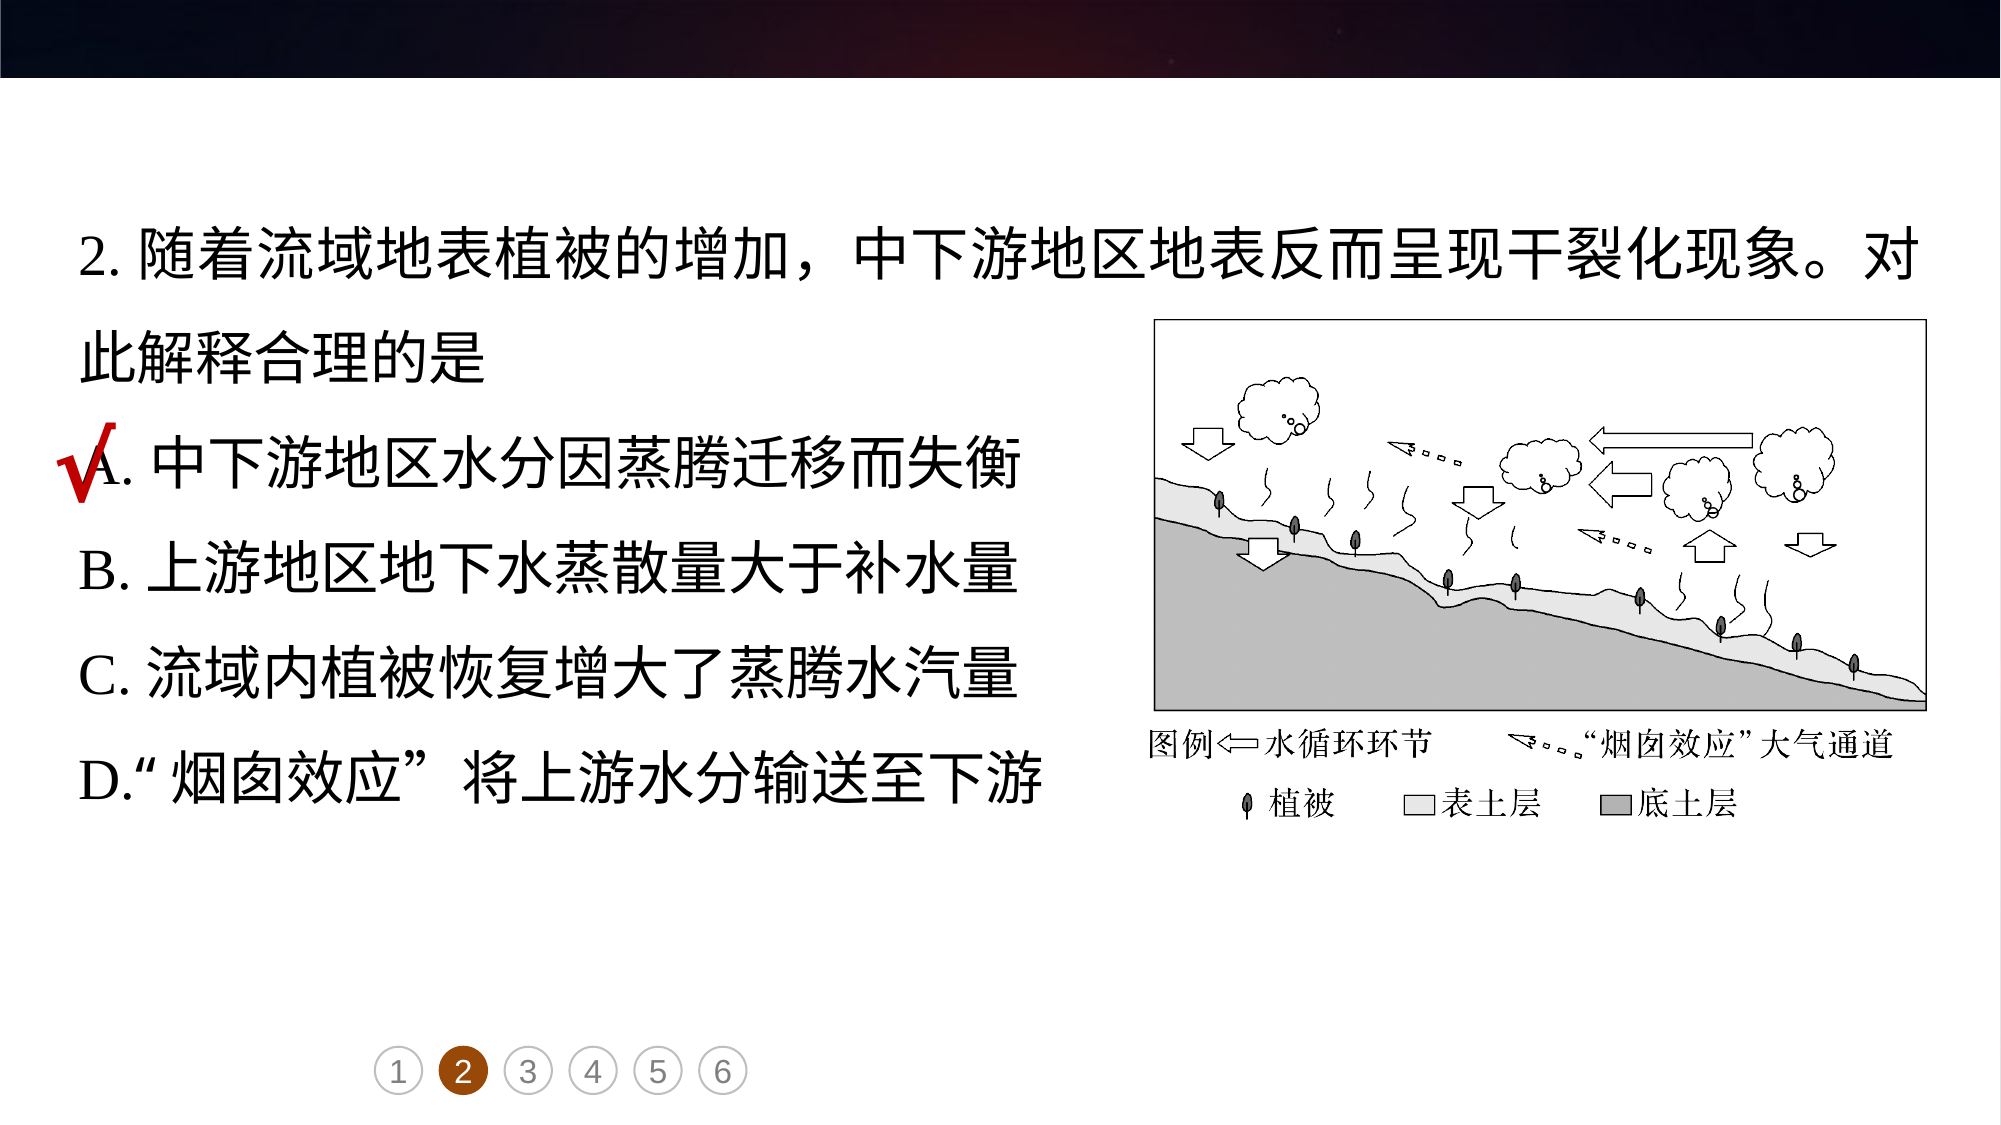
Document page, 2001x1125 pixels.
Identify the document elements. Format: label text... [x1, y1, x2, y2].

picture [1147, 311, 1936, 836]
text_box 3 [504, 1046, 552, 1094]
text_box 2.随着流域地表植被的增加，中下游地区地表反而呈现干裂化现象。对此解释合理的是 A.中下游地区水分因蒸腾迁移而失衡 B.上游地区地下水蒸散量大于补水量 C.流域内植被恢复增大了蒸腾水汽量 D.“烟囱效应”将上游水分输送至下游 [63, 174, 1936, 819]
picture [0, 0, 2001, 1125]
text_box 6 [699, 1046, 747, 1094]
text_box 1 [374, 1046, 423, 1094]
text_box 4 [569, 1046, 617, 1094]
text_box √ [38, 400, 163, 528]
text_box 5 [634, 1046, 682, 1094]
text_box 2 [439, 1046, 487, 1094]
